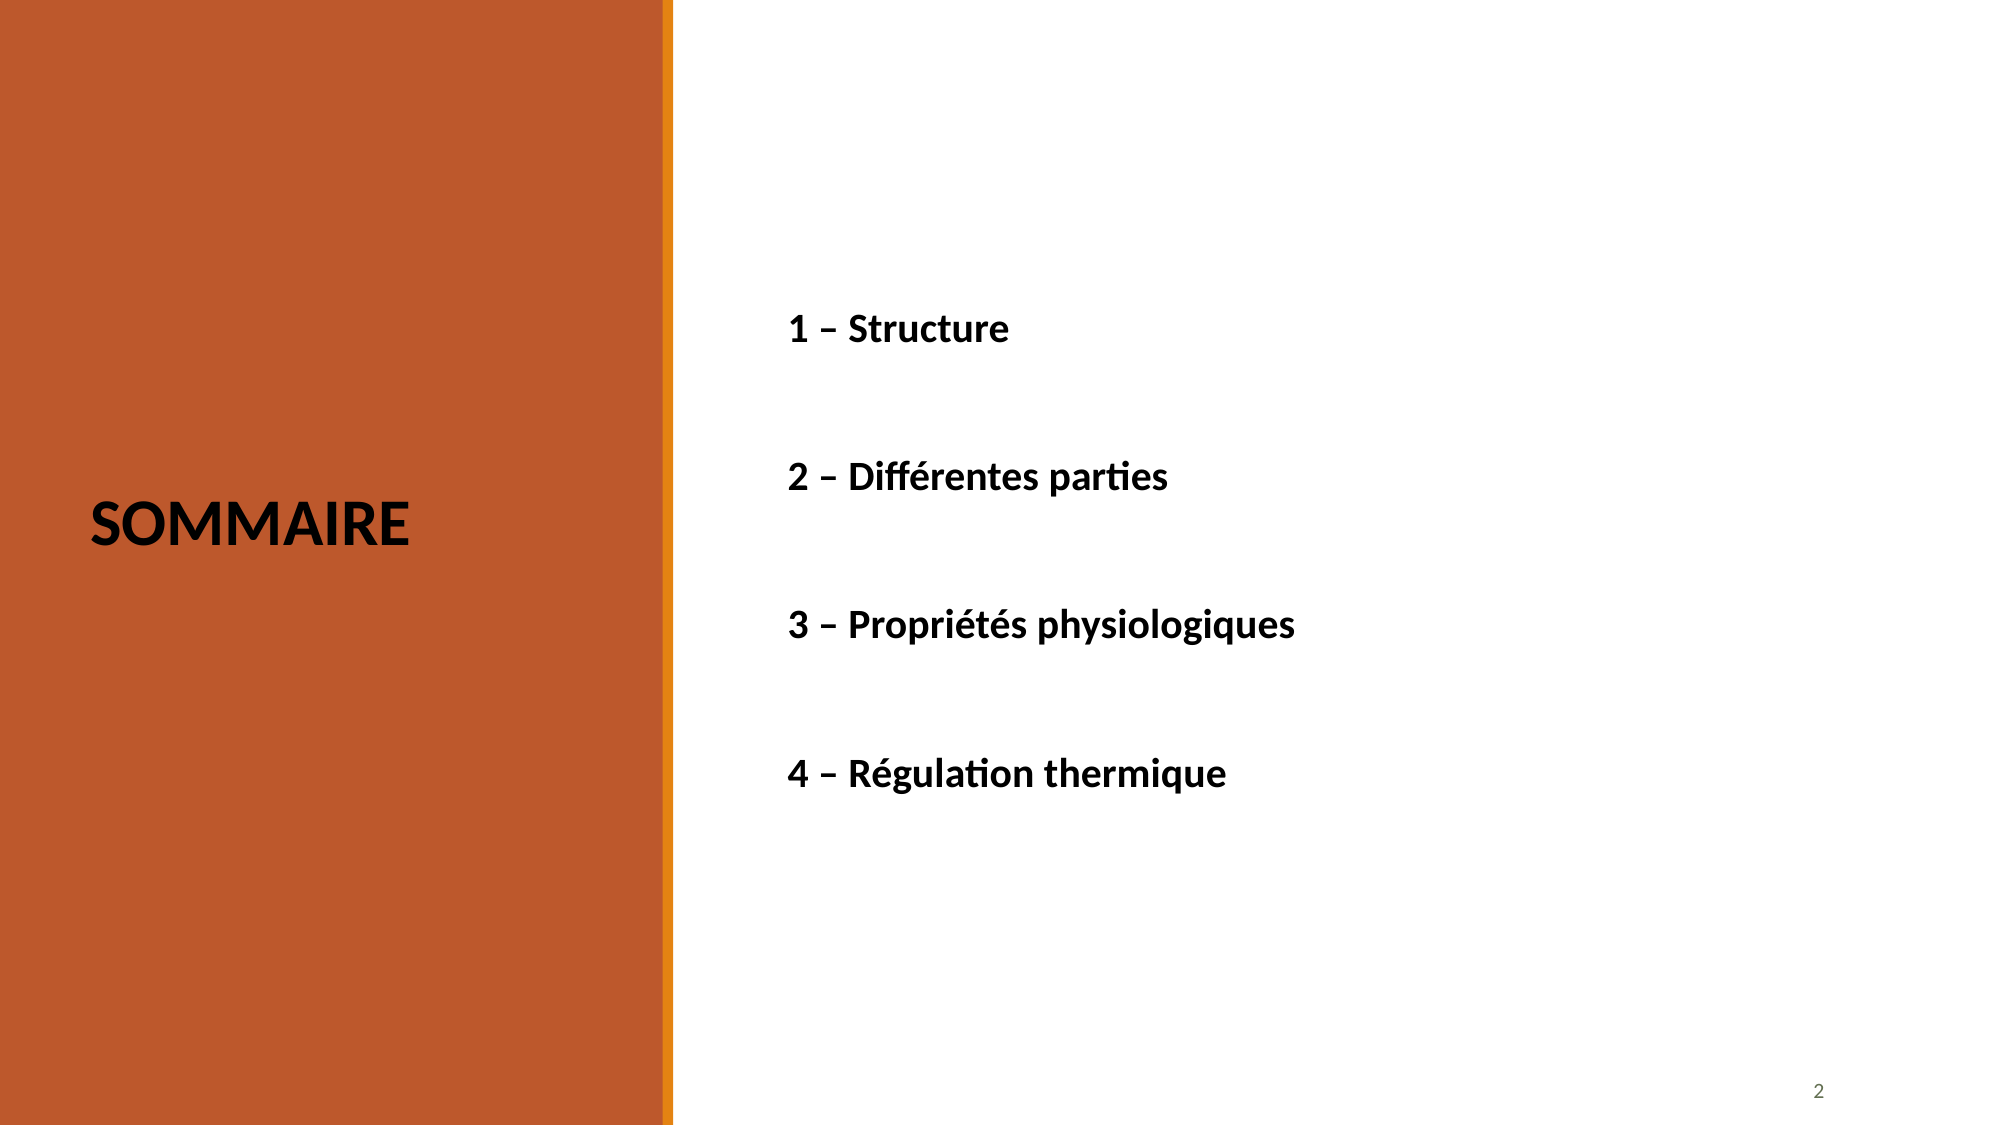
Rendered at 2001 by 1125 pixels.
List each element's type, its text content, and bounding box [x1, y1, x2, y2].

list SOMMAIRE [75, 479, 600, 1035]
slide_number 1 [1624, 1059, 1840, 1120]
list 1 – Structure 2 – Différentes parties 3 – Propriétés physiologiques 4 – Régulation thermique [787, 120, 1853, 983]
